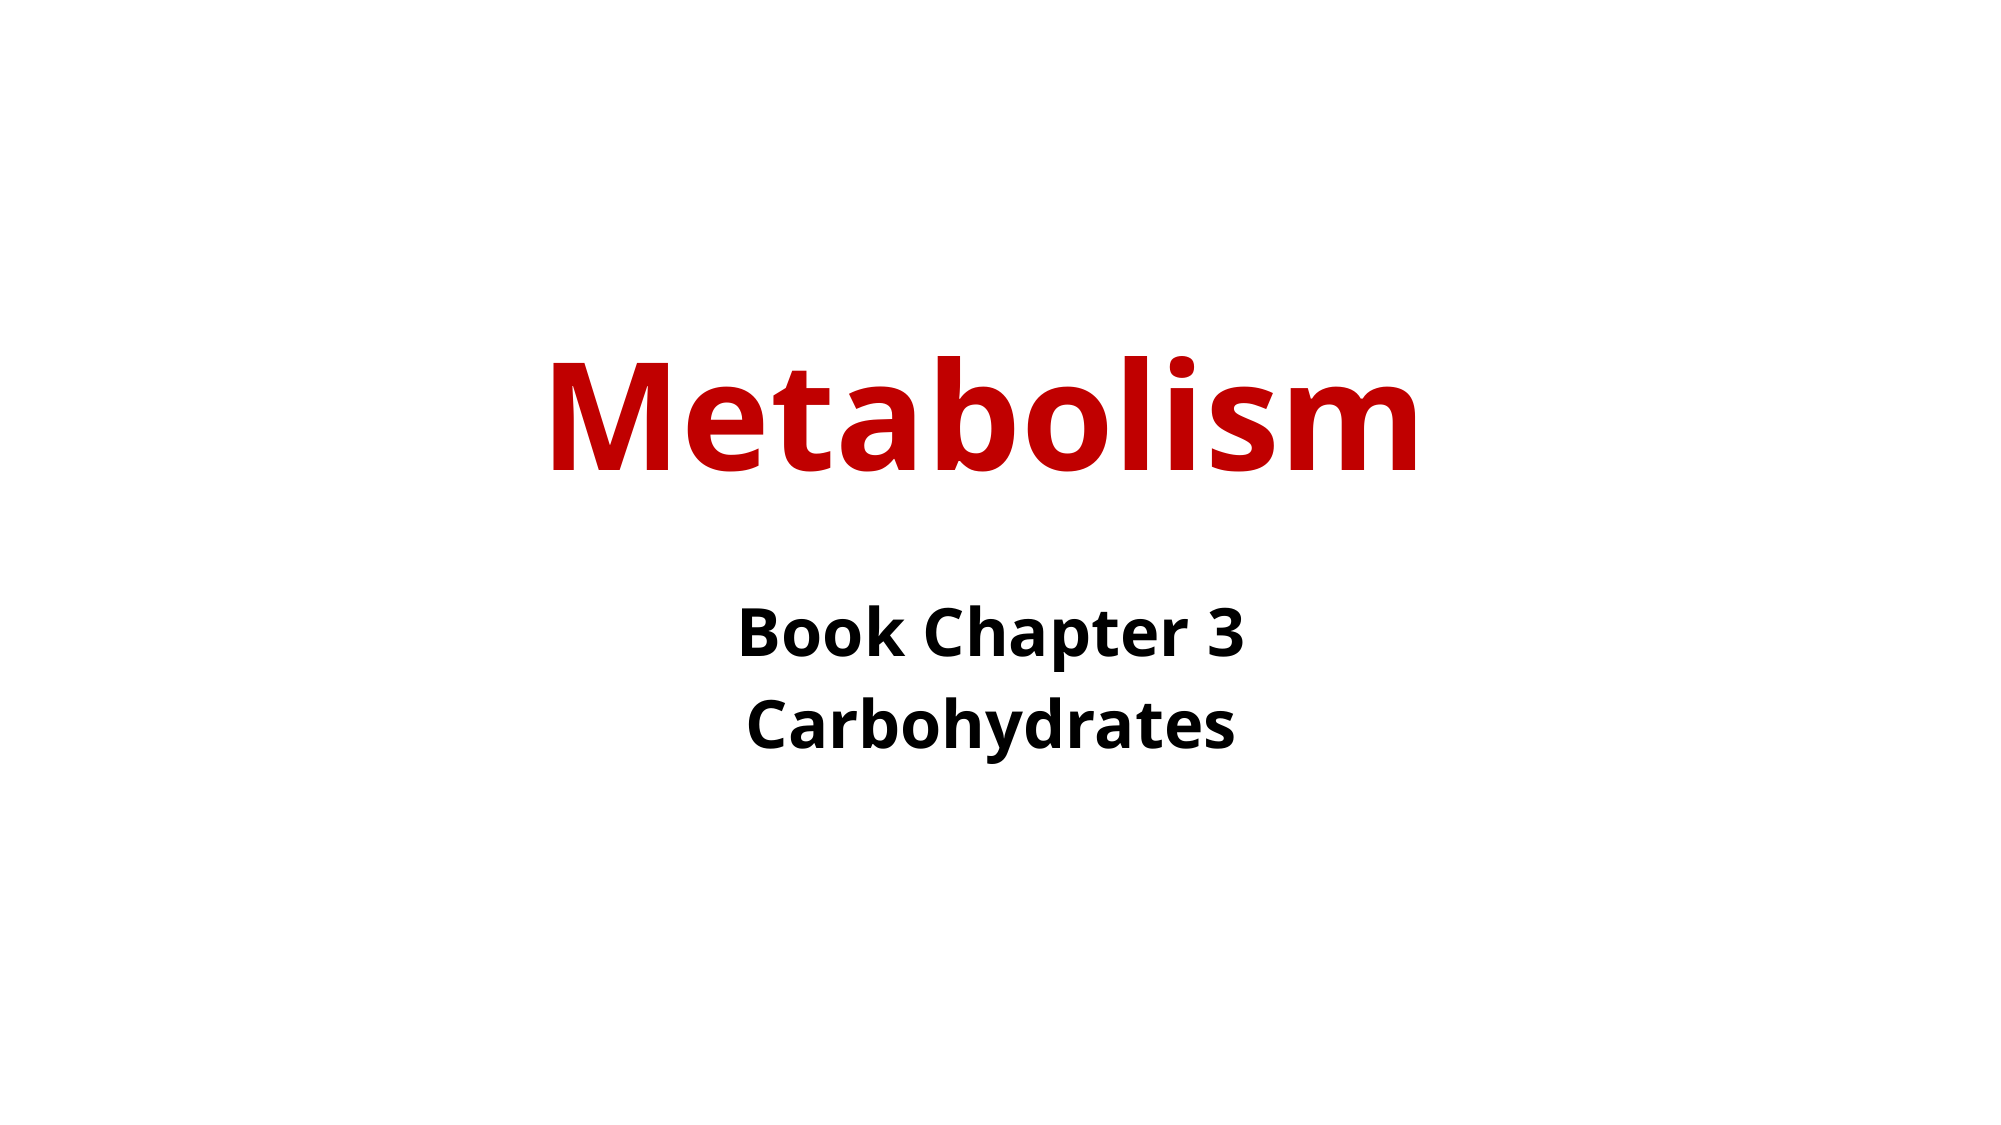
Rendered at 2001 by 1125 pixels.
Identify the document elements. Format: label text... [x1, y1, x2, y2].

title Metabolism [249, 118, 1750, 511]
subtitle Book Chapter 3 Carbohydrates [249, 590, 1750, 863]
